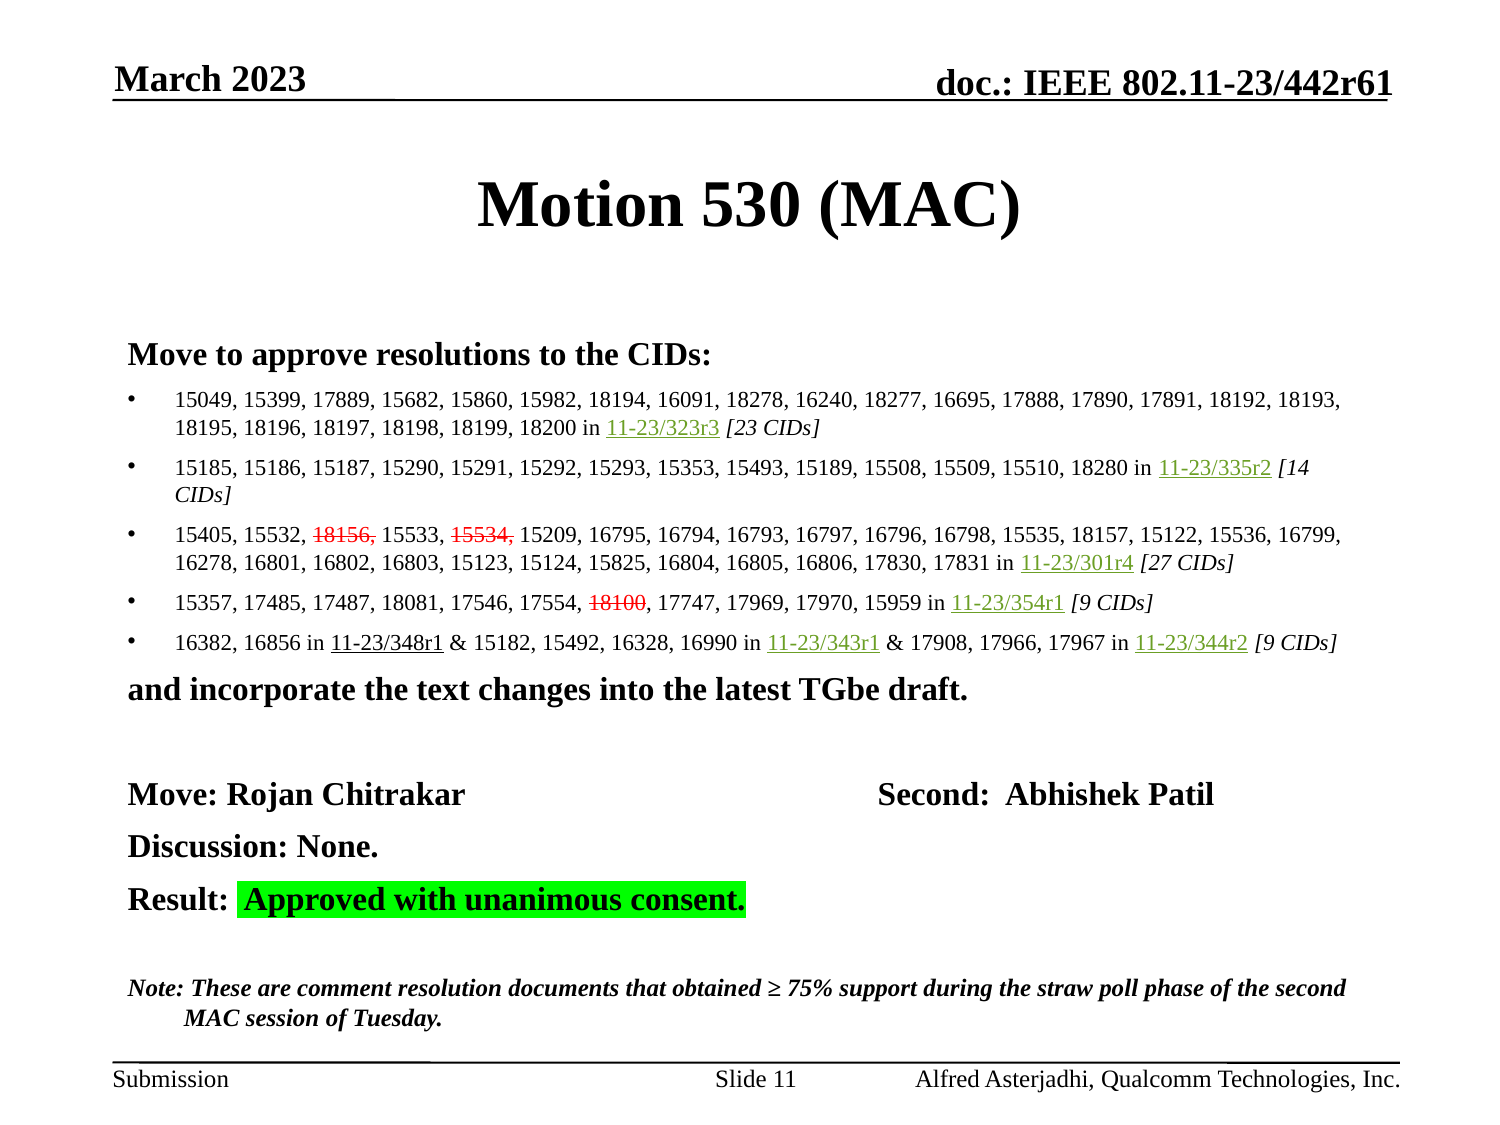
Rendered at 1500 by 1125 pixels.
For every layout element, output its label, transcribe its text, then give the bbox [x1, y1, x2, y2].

footer Alfred Asterjadhi, Qualcomm Technologies, Inc. [878, 1061, 1402, 1093]
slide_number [114, 54, 423, 100]
title Motion 530 (MAC) [112, 112, 1388, 288]
list Move to approve resolutions to the CIDs: 15049, 15399, 17889, 15682, 15860, 15982, 18194, 16091, 18278, 16240, 18277, 16695, 17888, 17890, 17891, 18192, 18193, 18195, 18196, 18197, 18198, 18199, 18200 in 11-23/323r3 [23 CIDs] 15185, 15186, 15187, 15290, 15291, 15292, 15293, 15353, 15493, 15189, 15508, 15509, 15510, 18280 in 11-23/335r2 [14 CIDs] 15405, 15532, 18156, 15533, 15534, 15209, 16795, 16794, 16793, 16797, 16796, 16798, 15535, 18157, 15122, 15536, 16799, 16278, 16801, 16802, 16803, 15123, 15124, 15825, 16804, 16805, 16806, 17830, 17831 in 11-23/301r4 [27 CIDs] 15357, 17485, 17487, 18081, 17546, 17554, 18100, 17747, 17969, 17970, 15959 in 11-23/354r1 [9 CIDs] 16382, 16856 in 11-23/348r1 & 15182, 15492, 16328, 16990 in 11-23/343r1 & 17908, 17966, 17967 in 11-23/344r2 [9 CIDs] and incorporate the text changes into the latest TGbe draft. Move: Rojan Chitrakar Second: Abhishek Patil Discussion: None. Result: Approved with unanimous consent. Note: These are comment resolution documents that obtained ≥ 75% support during the straw poll phase of the second MAC session of Tuesday. [112, 324, 1388, 1063]
slide_number Slide 11 [712, 1061, 800, 1123]
